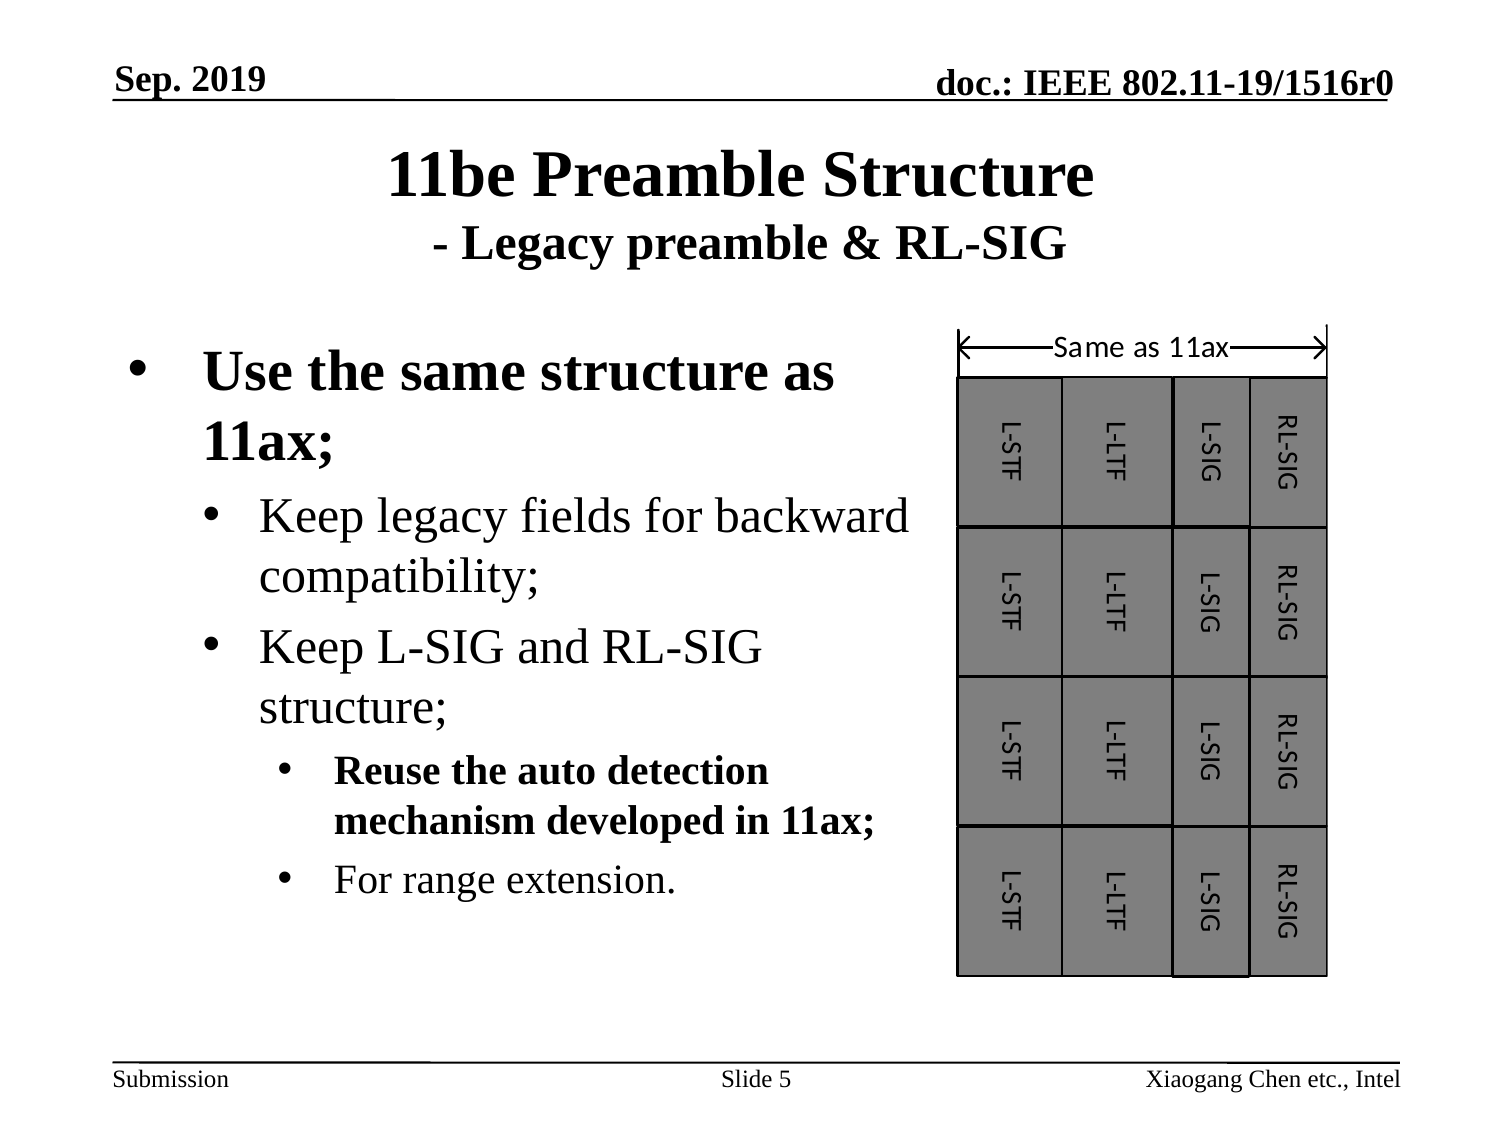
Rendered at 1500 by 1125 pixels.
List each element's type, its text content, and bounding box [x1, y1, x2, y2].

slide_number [114, 54, 423, 100]
title 11be Preamble Structure - Legacy preamble & RL-SIG [112, 112, 1388, 288]
footer Xiaogang Chen etc., Intel [878, 1061, 1402, 1093]
list Use the same structure as 11ax; Keep legacy fields for backward compatibility; Keep L-SIG and RL-SIG structure; Reuse the auto detection mechanism developed in 11ax; For range extension. [112, 324, 926, 1000]
picture [952, 314, 1328, 1000]
slide_number Slide 5 [712, 1061, 800, 1123]
